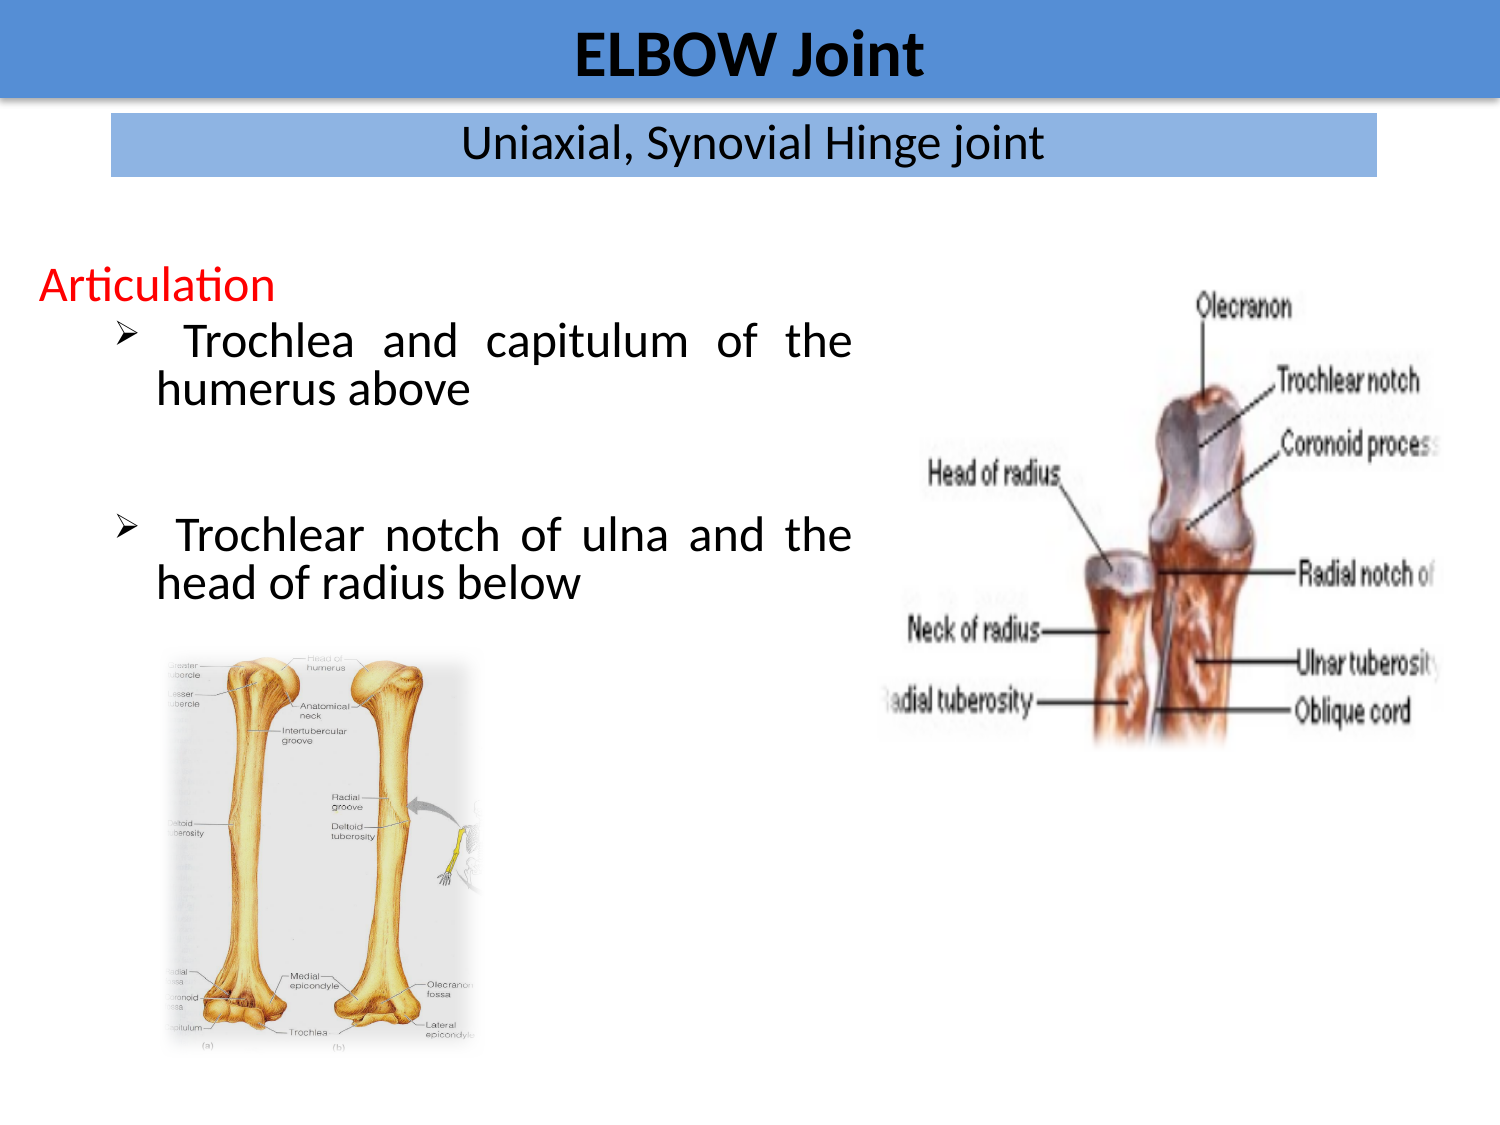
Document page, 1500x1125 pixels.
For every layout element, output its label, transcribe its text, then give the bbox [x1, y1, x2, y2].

text_box Uniaxial, Synovial Hinge joint [112, 113, 1376, 177]
list Articulation Trochlea and capitulum of the humerus above Trochlear notch of ulna and the head of radius below [4, 253, 870, 754]
picture [877, 255, 1444, 752]
title ELBOW Joint [0, 0, 1500, 98]
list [159, 644, 486, 1059]
